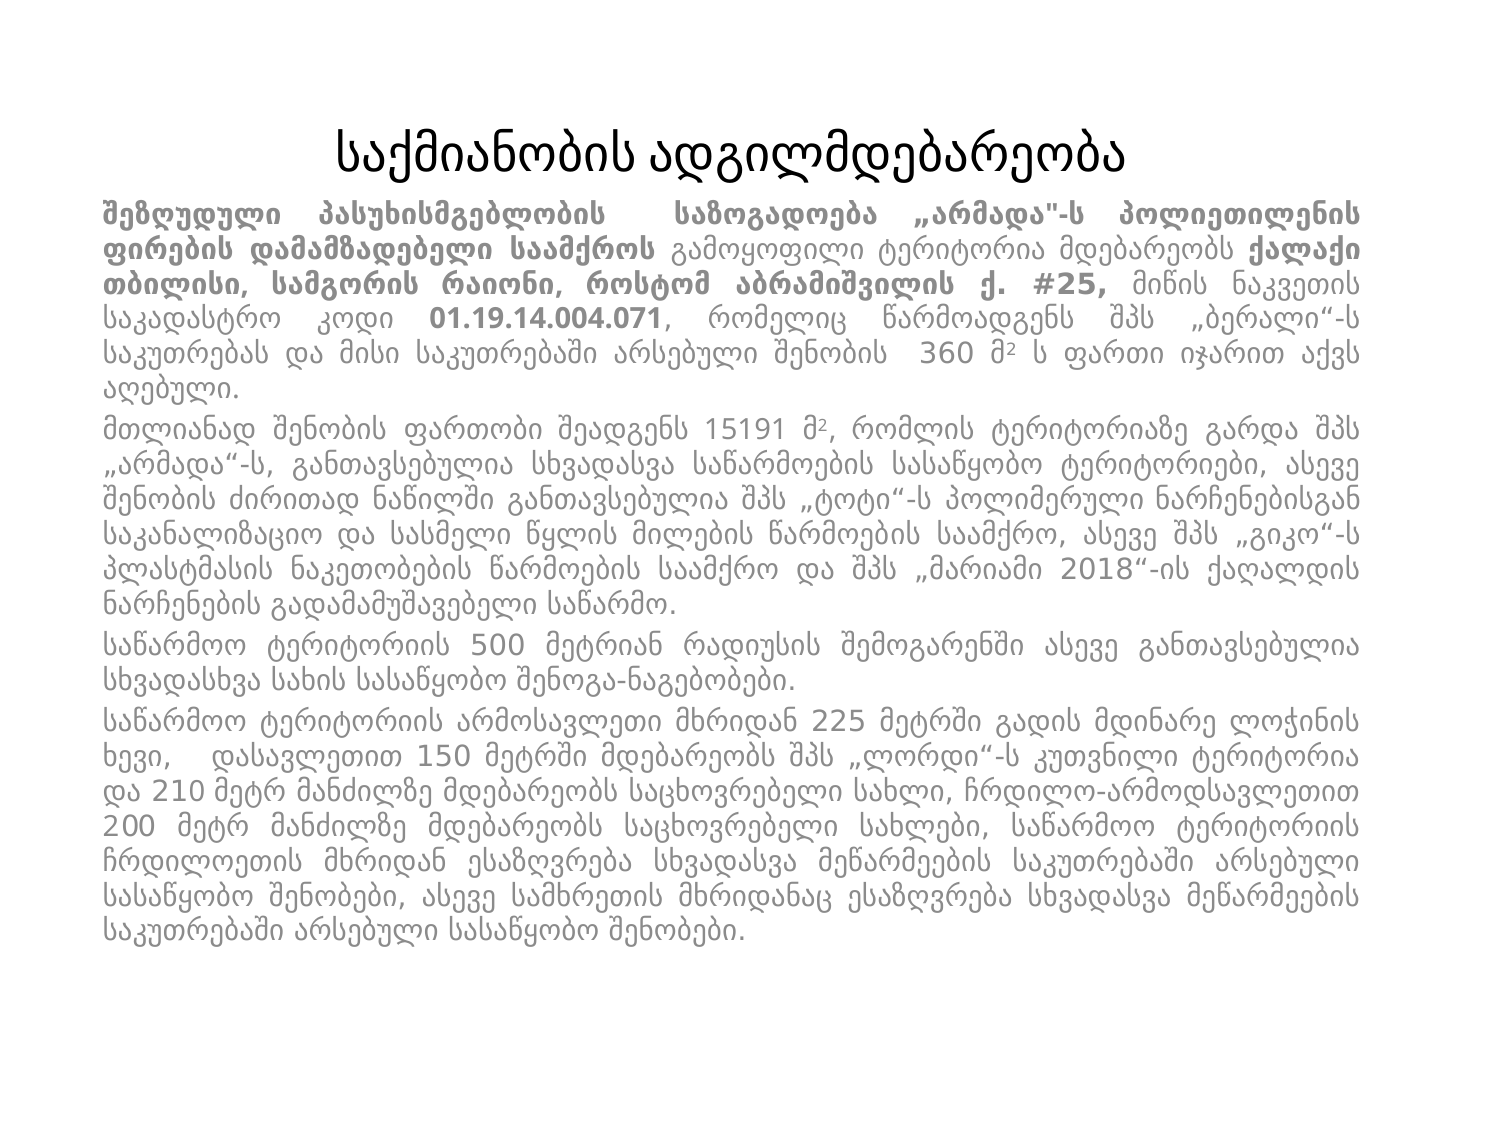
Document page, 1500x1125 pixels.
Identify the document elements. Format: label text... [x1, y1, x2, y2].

subtitle შეზღუდული პასუხისმგებლობის საზოგადოება „არმადა"-ს პოლიეთილენის ფირების დამამზადებელი საამქროს გამოყოფილი ტერიტორია მდებარეობს ქალაქი თბილისი, სამგორის რაიონი, როსტომ აბრამიშვილის ქ. #25, მიწის ნაკვეთის საკადასტრო კოდი 01.19.14.004.071, რომელიც წარმოადგენს შპს „ბერალი“-ს საკუთრებას და მისი საკუთრებაში არსებული შენობის 360 მ2 ს ფართი იჯარით აქვს აღებული. მთლიანად შენობის ფართობი შეადგენს 15191 მ2, რომლის ტერიტორიაზე გარდა შპს „არმადა“-ს, განთავსებულია სხვადასვა საწარმოების სასაწყობო ტერიტორიები, ასევე შენობის ძირითად ნაწილში განთავსებულია შპს „ტოტი“-ს პოლიმერული ნარჩენებისგან საკანალიზაციო და სასმელი წყლის მილების წარმოების საამქრო, ასევე შპს „გიკო“-ს პლასტმასის ნაკეთობების წარმოების საამქრო და შპს „მარიამი 2018“-ის ქაღალდის ნარჩენების გადამამუშავებელი საწარმო. საწარმოო ტერიტორიის 500 მეტრიან რადიუსის შემოგარენში ასევე განთავსებულია სხვადასხვა სახის სასაწყობო შენოგა-ნაგებობები. საწარმოო ტერიტორიის არმოსავლეთი მხრიდან 225 მეტრში გადის მდინარე ლოჭინის ხევი, დასავლეთით 150 მეტრში მდებარეობს შპს „ლორდი“-ს კუთვნილი ტერიტორია და 210 მეტრ მანძილზე მდებარეობს საცხოვრებელი სახლი, ჩრდილო-არმოდსავლეთით 200 მეტრ მანძილზე მდებარეობს საცხოვრებელი სახლები, საწარმოო ტერიტორიის ჩრდილოეთის მხრიდან ესაზღვრება სხვადასვა მეწარმეების საკუთრებაში არსებული სასაწყობო შენობები, ასევე სამხრეთის მხრიდანაც ესაზღვრება სხვადასვა მეწარმეების საკუთრებაში არსებული სასაწყობო შენობები. [87, 187, 1376, 1013]
title საქმიანობის ადგილმდებარეობა [87, 112, 1376, 187]
